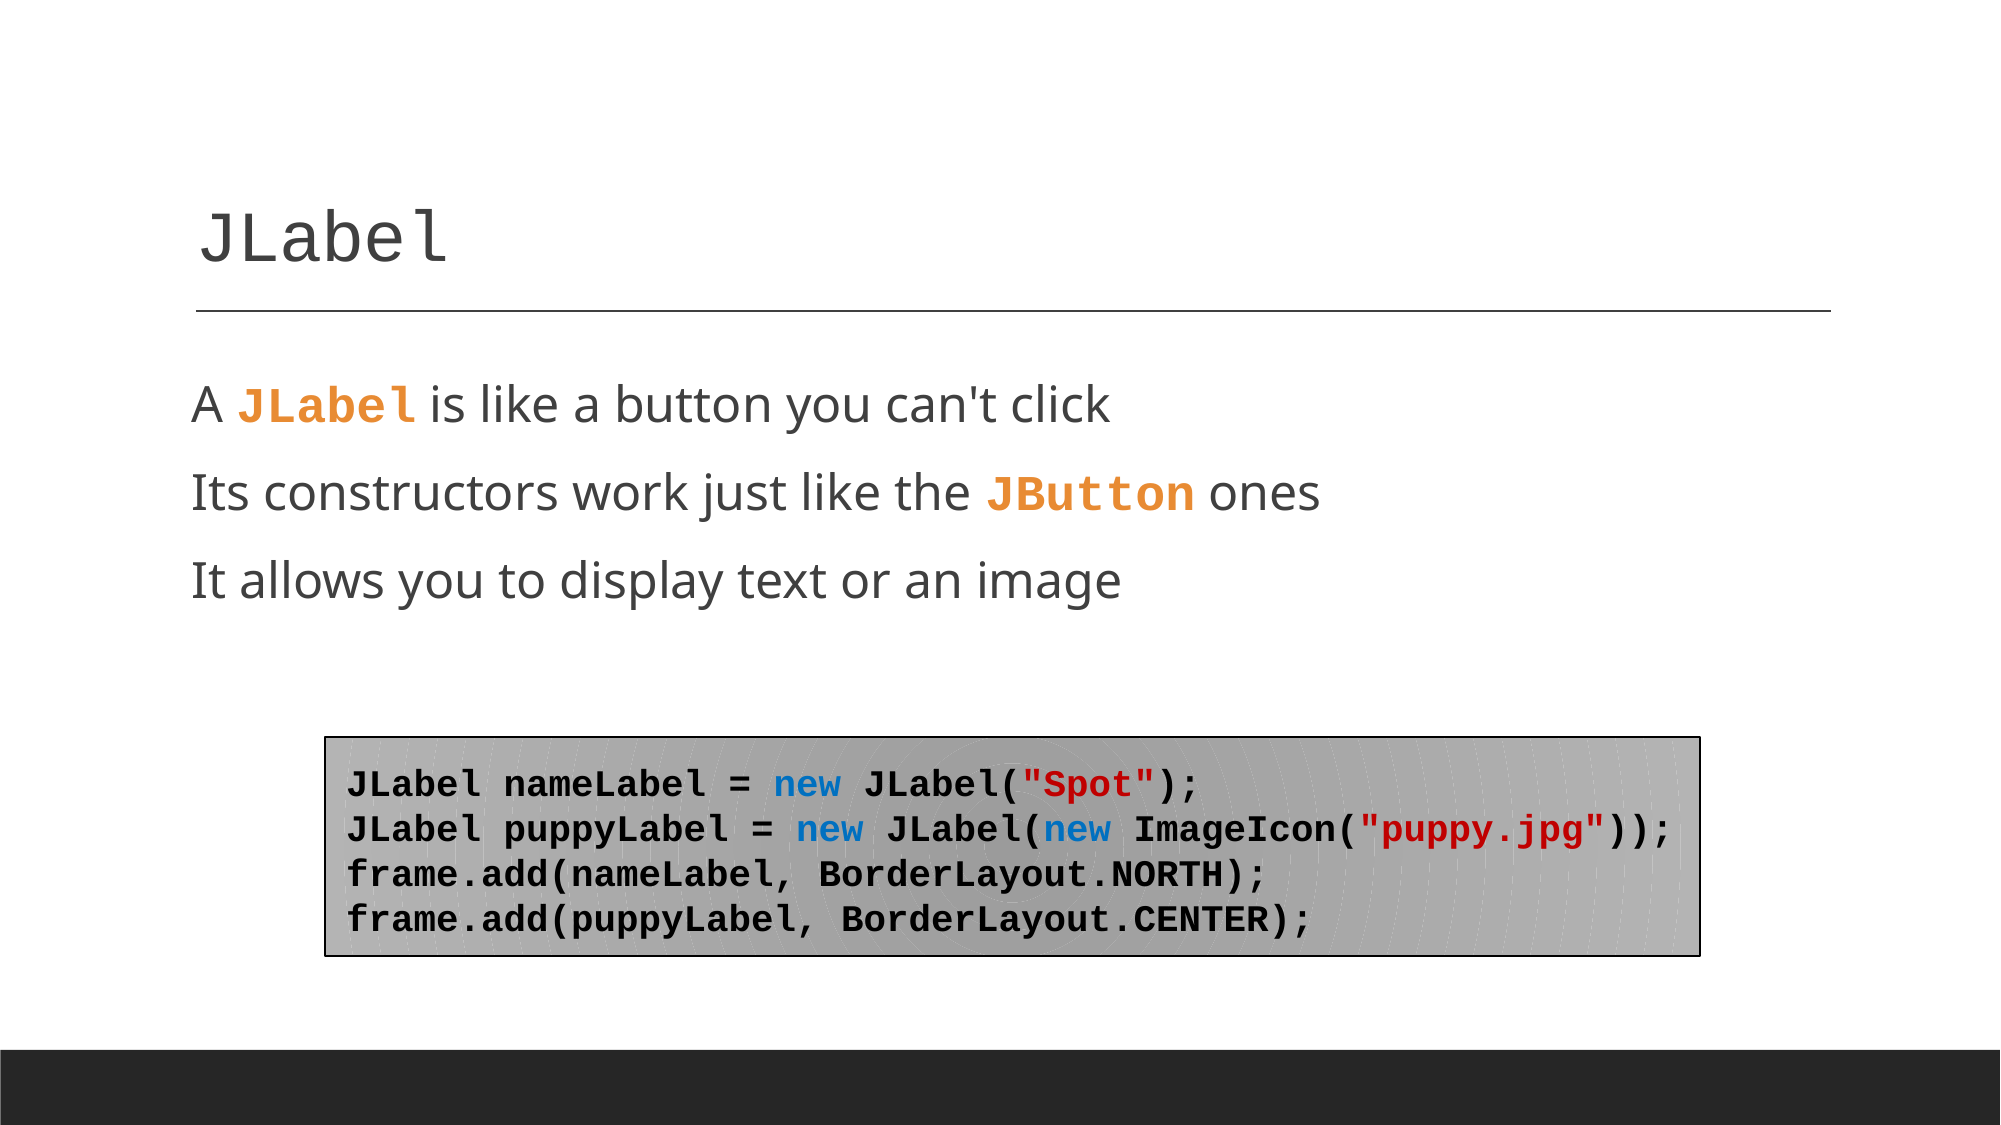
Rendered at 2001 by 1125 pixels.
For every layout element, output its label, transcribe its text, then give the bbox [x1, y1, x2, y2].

text_box JLabel nameLabel = new JLabel("Spot"); JLabel puppyLabel = new JLabel(new ImageIcon("puppy.jpg")); frame.add(nameLabel, BorderLayout.NORTH); frame.add(puppyLabel, BorderLayout.CENTER); [324, 736, 1701, 957]
list A JLabel is like a button you can't click Its constructors work just like the JButton ones It allows you to display text or an image [180, 359, 1623, 750]
title JLabel [180, 47, 1830, 285]
